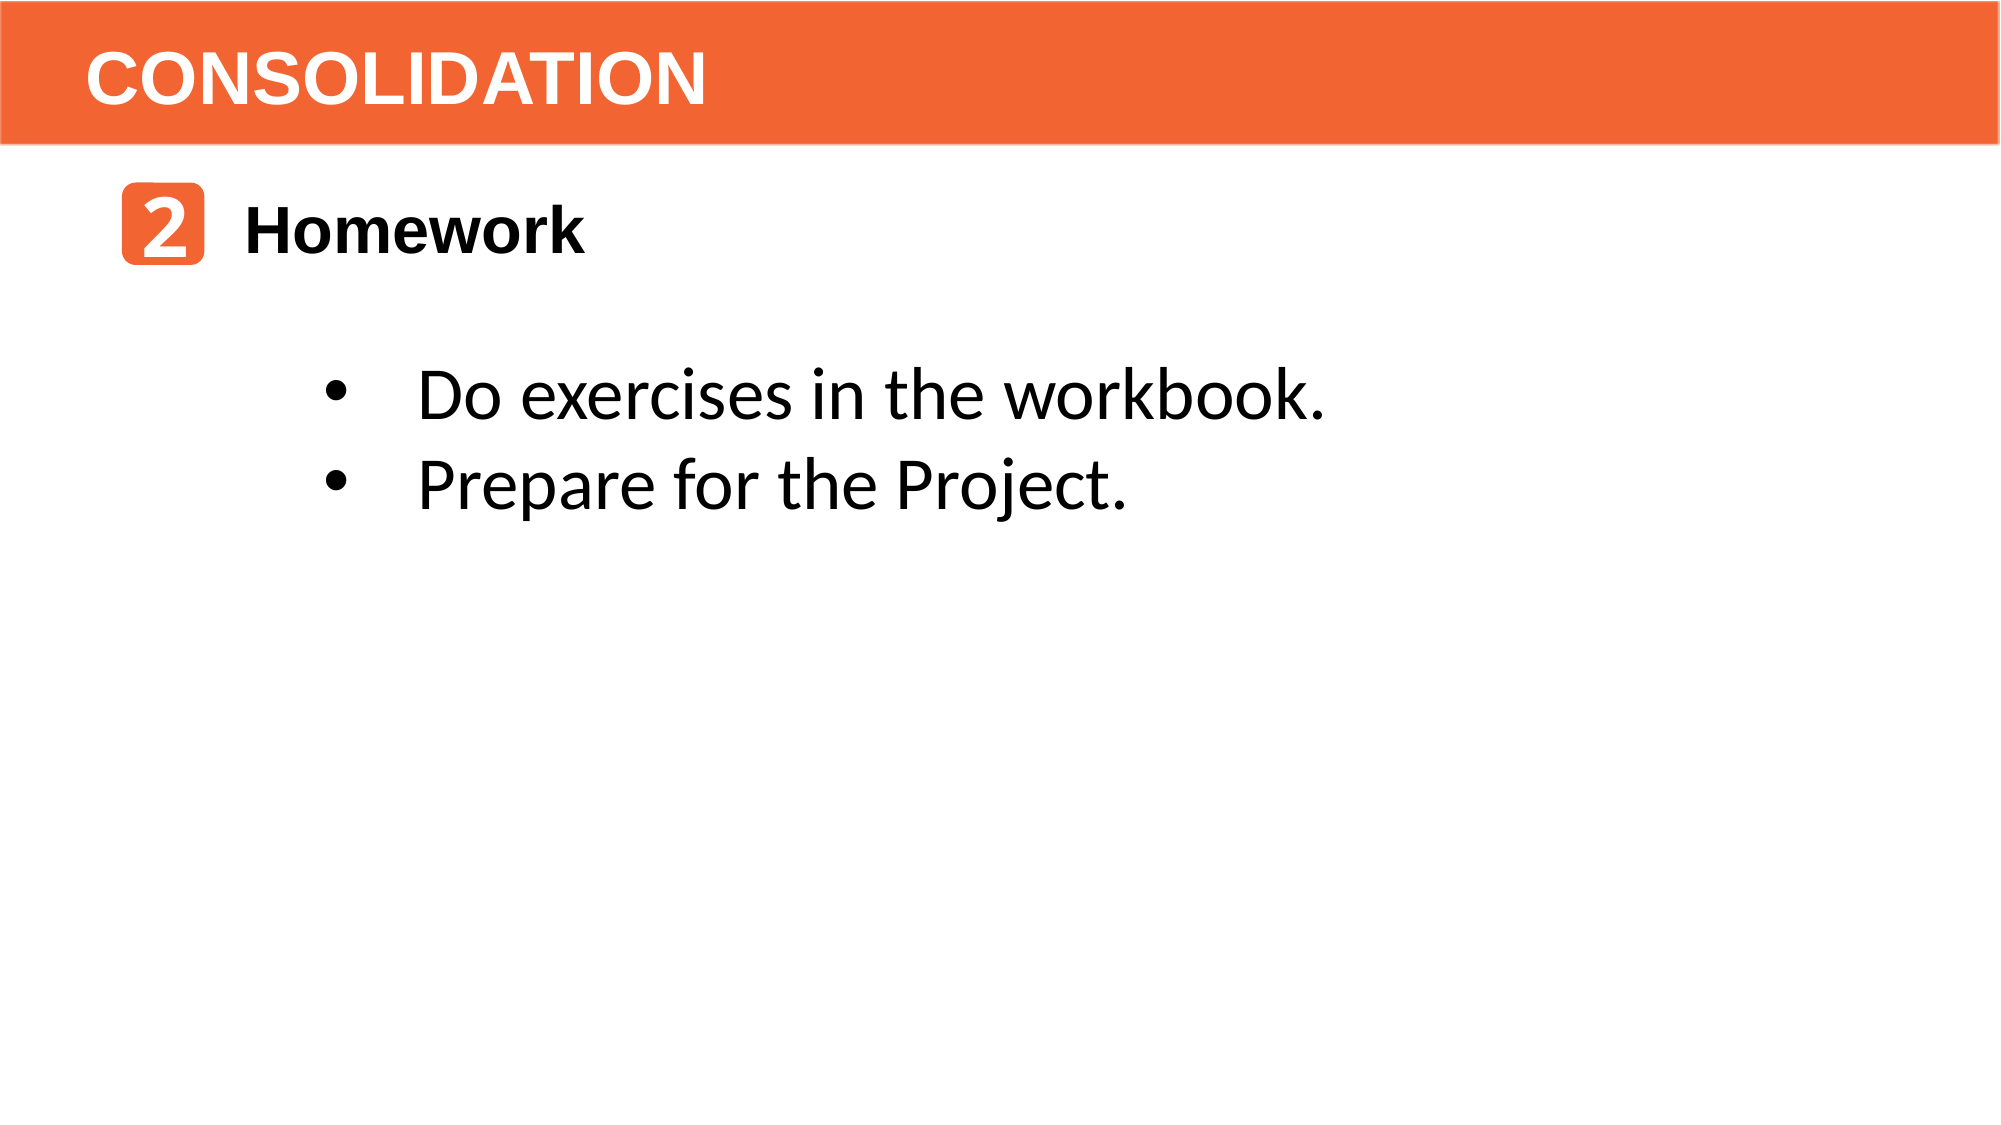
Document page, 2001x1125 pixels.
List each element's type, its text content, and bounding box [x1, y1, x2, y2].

text_box [201, 187, 205, 261]
text_box Homework [229, 179, 980, 275]
text_box [121, 186, 126, 261]
text_box Do exercises in the workbook. Prepare for the Project. [308, 337, 1717, 533]
picture [0, 0, 2000, 146]
text_box 2 [126, 166, 201, 282]
